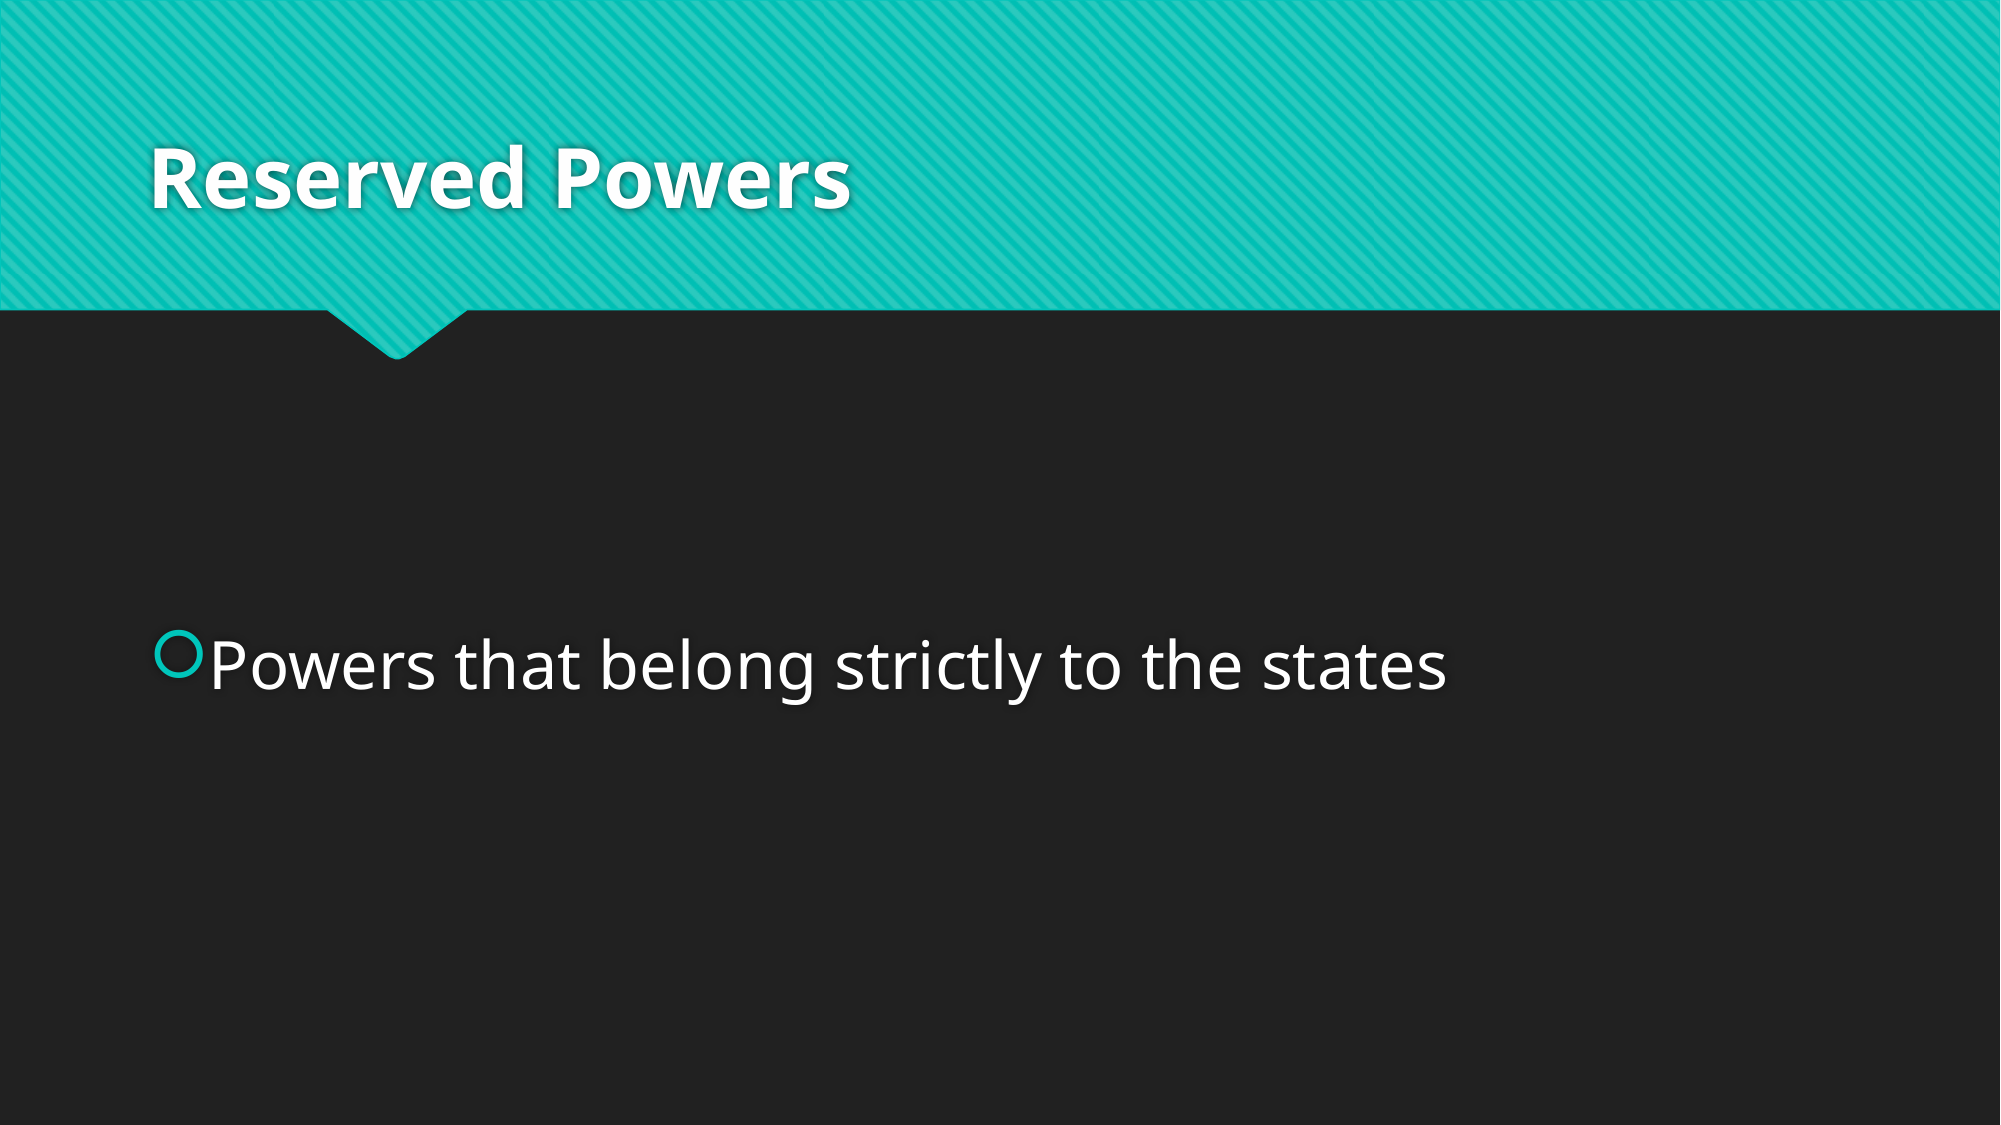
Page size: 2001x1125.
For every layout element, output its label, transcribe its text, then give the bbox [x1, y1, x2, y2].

list Powers that belong strictly to the states [134, 364, 1866, 962]
title Reserved Powers [132, 73, 1868, 233]
